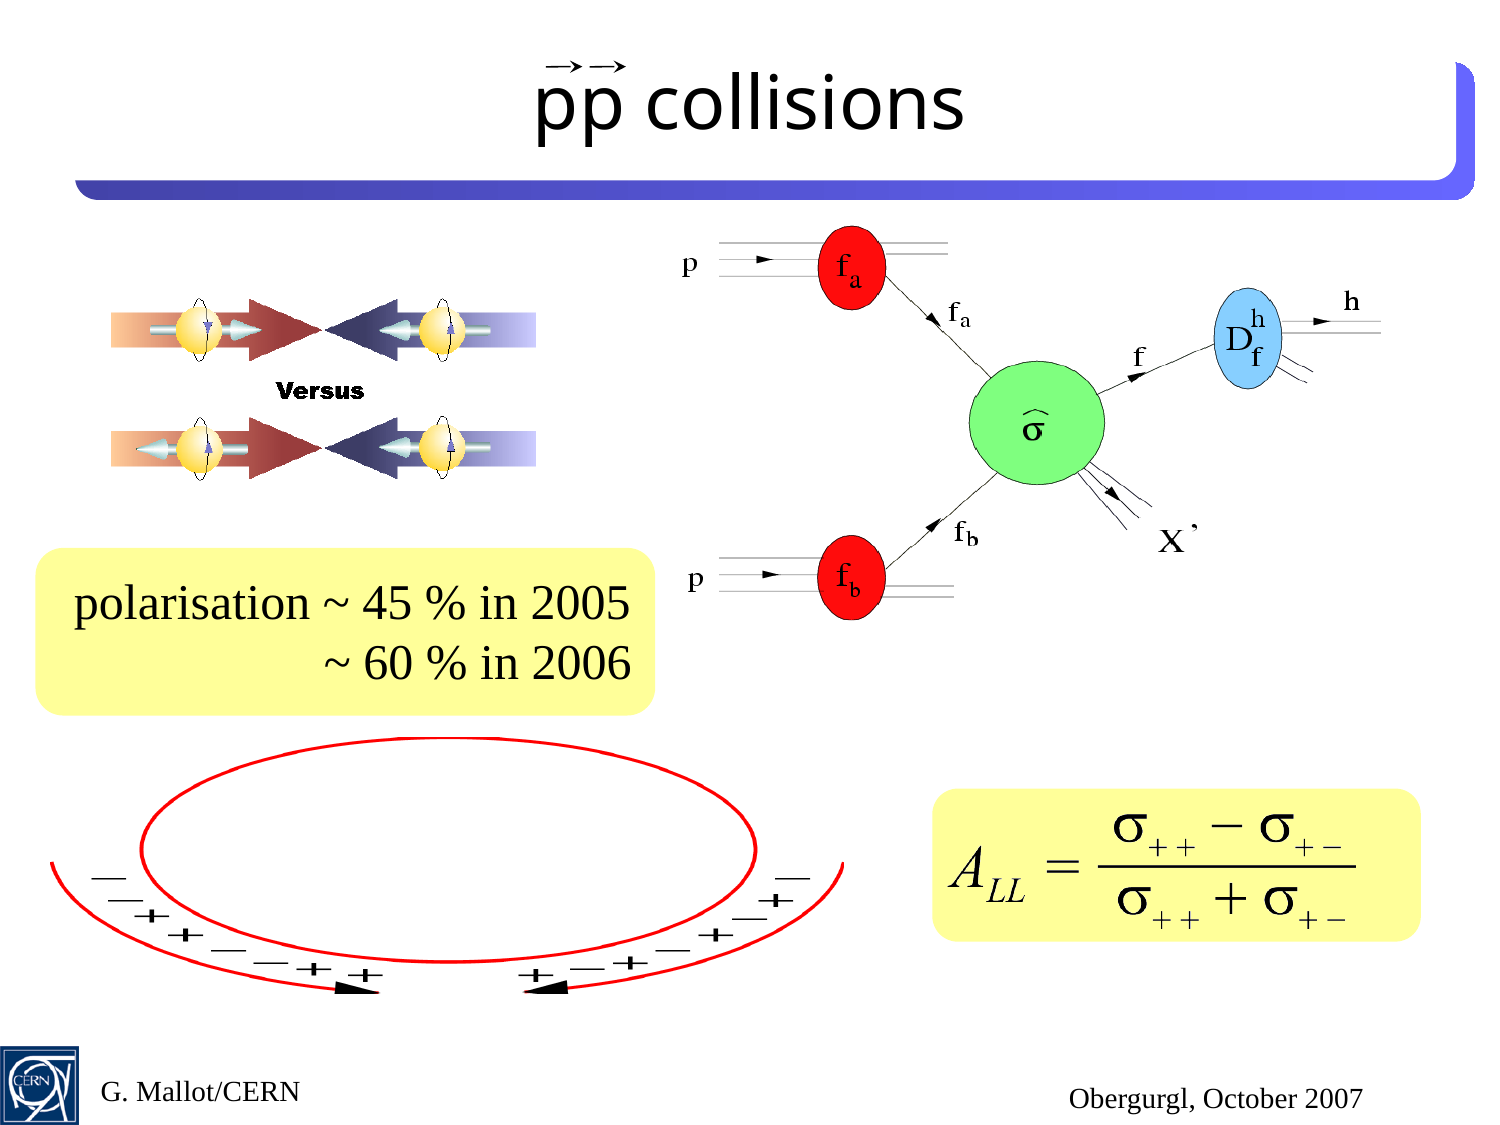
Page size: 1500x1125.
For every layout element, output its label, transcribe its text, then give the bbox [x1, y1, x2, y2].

slide_number G. Mallot/CERN [85, 1064, 399, 1125]
picture [49, 737, 844, 994]
text_box polarisation ~ 45 % in 2005 ~ 60 % in 2006 [59, 562, 647, 698]
picture [0, 1046, 79, 1125]
picture [681, 197, 1500, 621]
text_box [100, 277, 546, 495]
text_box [932, 788, 1422, 942]
text_box [35, 547, 656, 716]
footer Obergurgl, October 2007 [978, 1071, 1455, 1125]
title pp collisions [112, 37, 1388, 163]
